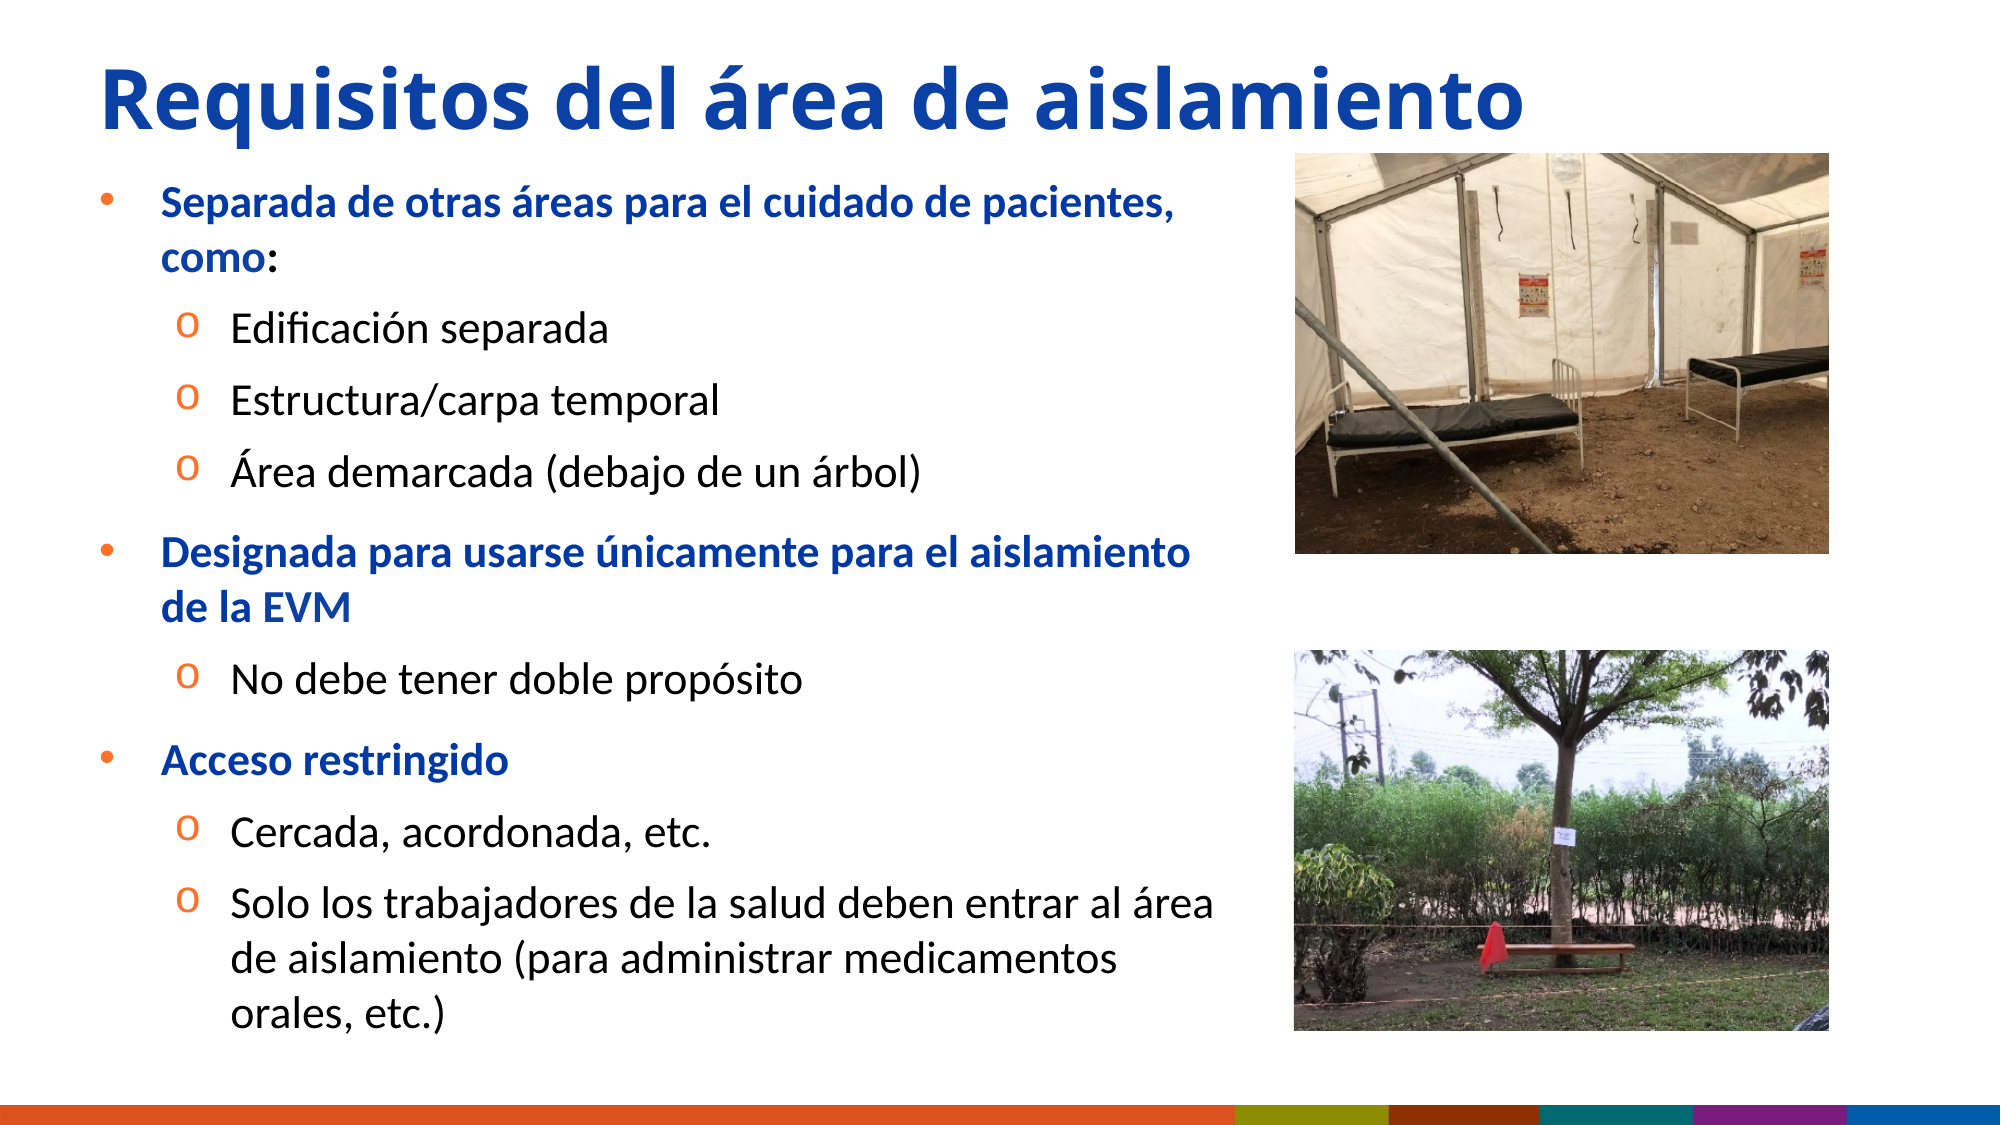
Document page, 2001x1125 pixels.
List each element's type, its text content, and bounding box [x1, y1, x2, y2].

title Requisitos del área de aislamiento [84, 16, 1885, 154]
picture [1293, 650, 1830, 1031]
list Separada de otras áreas para el cuidado de pacientes, como: Edificación separada Estructura/carpa temporal Área demarcada (debajo de un árbol) Designada para usarse únicamente para el aislamiento de la EVM No debe tener doble propósito Acceso restringido Cercada, acordonada, etc. Solo los trabajadores de la salud deben entrar al área de aislamiento (para administrar medicamentos orales, etc.) [84, 163, 1247, 1048]
picture [0, 1105, 2000, 1125]
picture [1295, 153, 1830, 554]
